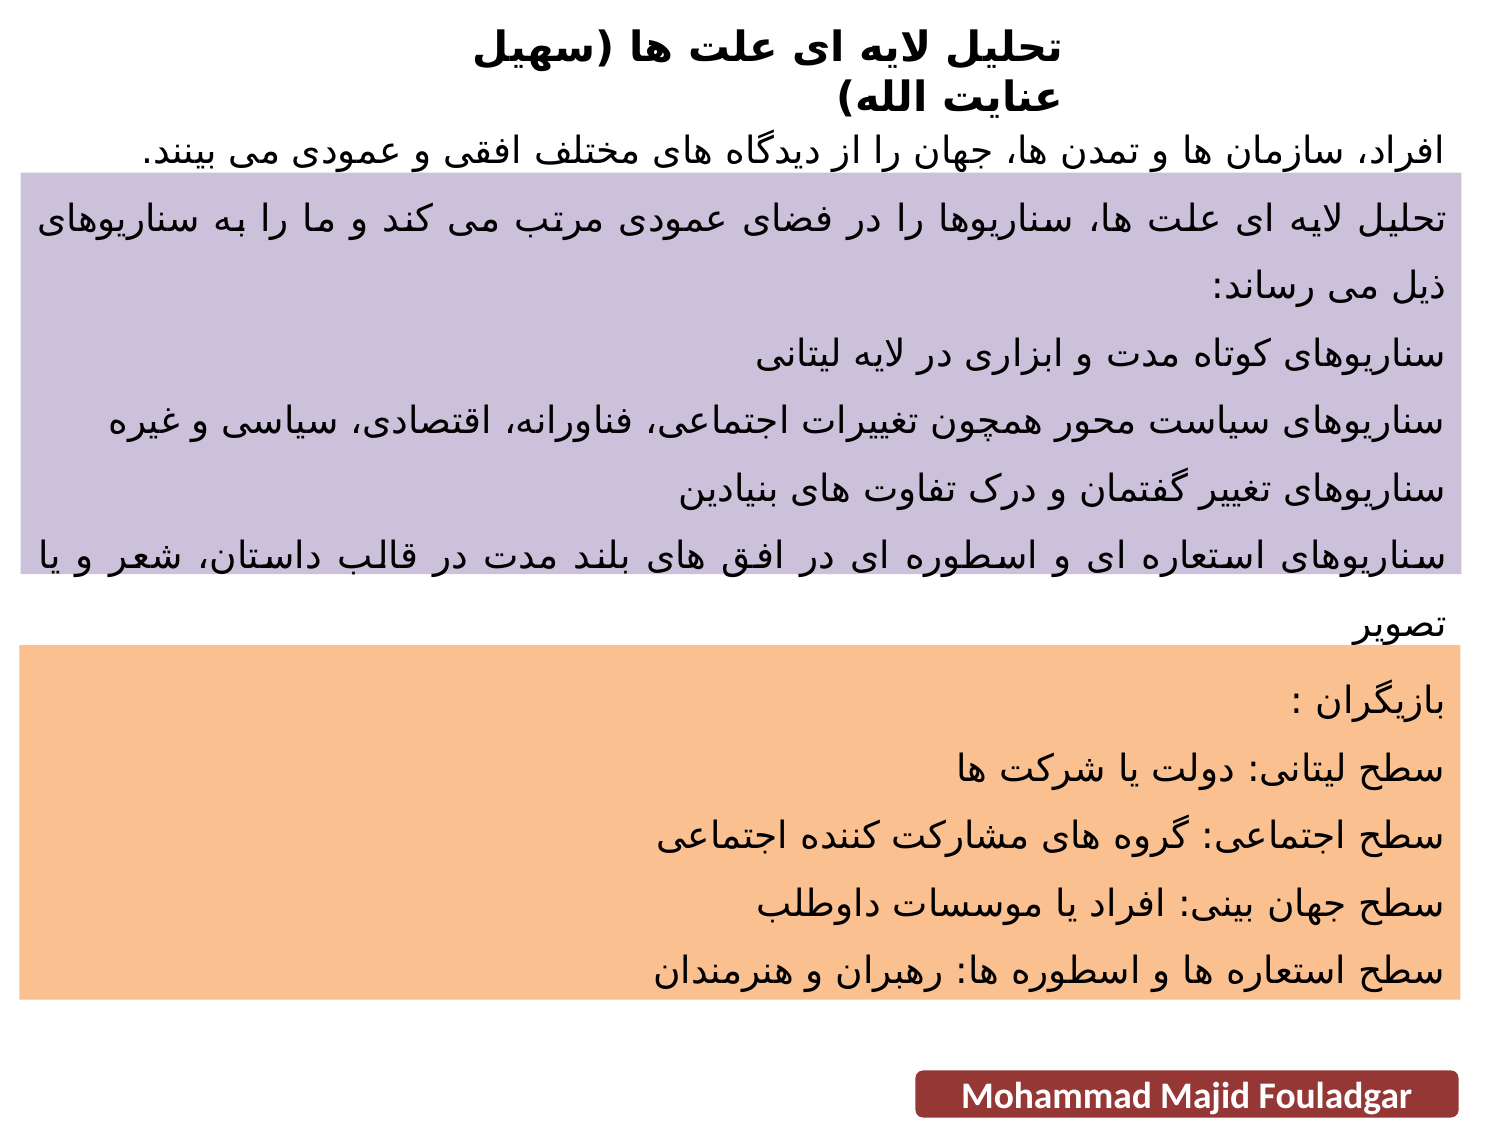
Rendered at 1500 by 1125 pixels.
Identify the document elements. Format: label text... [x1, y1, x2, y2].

text_box Mohammad Majid Fouladgar [913, 1068, 1461, 1120]
text_box افراد، سازمان ها و تمدن ها، جهان را از دیدگاه های مختلف افقی و عمودی می بینند. تحلیل لایه ای علت ها، سناریوها را در فضای عمودی مرتب می کند و ما را به سناریوهای ذیل می رساند: سناریوهای کوتاه مدت و ابزاری در لایه لیتانی سناریوهای سیاست محور همچون تغییرات اجتماعی، فناورانه، اقتصادی، سیاسی و غیره سناریوهای تغییر گفتمان و درک تفاوت های بنیادین سناریوهای استعاره ای و اسطوره ای در افق های بلند مدت در قالب داستان، شعر و یا تصویر [20, 172, 1462, 575]
text_box تحلیل لایه ای علت ها (سهیل عنایت الله) [401, 12, 1078, 128]
text_box بازیگران : سطح لیتانی: دولت یا شرکت ها سطح اجتماعی: گروه های مشارکت کننده اجتماعی سطح جهان بینی: افراد یا موسسات داوطلب سطح استعاره ها و اسطوره ها: رهبران و هنرمندان [19, 645, 1461, 1000]
